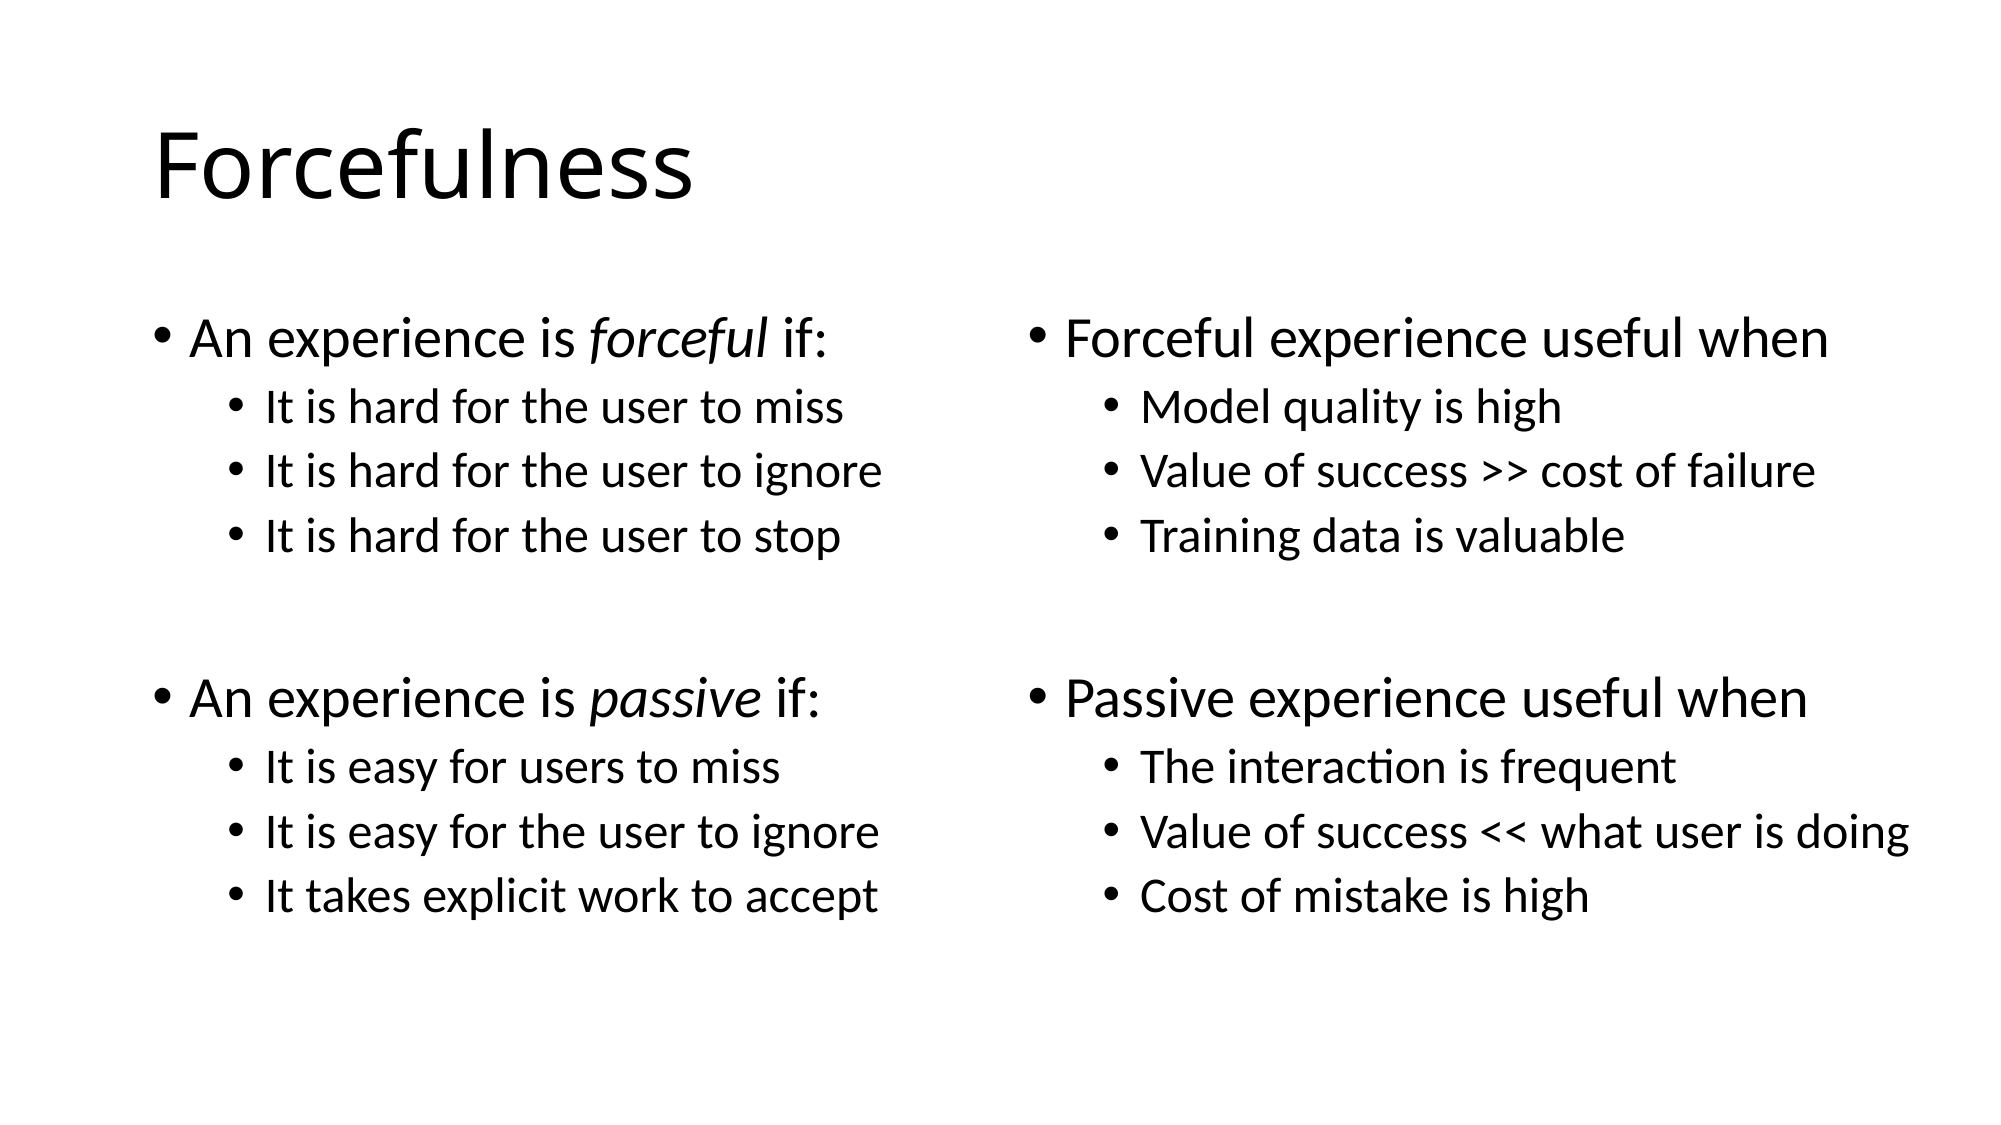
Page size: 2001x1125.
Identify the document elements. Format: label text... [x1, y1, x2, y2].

list An experience is forceful if: It is hard for the user to miss It is hard for the user to ignore It is hard for the user to stop An experience is passive if: It is easy for users to miss It is easy for the user to ignore It takes explicit work to accept [137, 299, 988, 1014]
list Forceful experience useful when Model quality is high Value of success >> cost of failure Training data is valuable Passive experience useful when The interaction is frequent Value of success << what user is doing Cost of mistake is high [1012, 299, 1950, 1014]
title Forcefulness [137, 59, 1863, 278]
